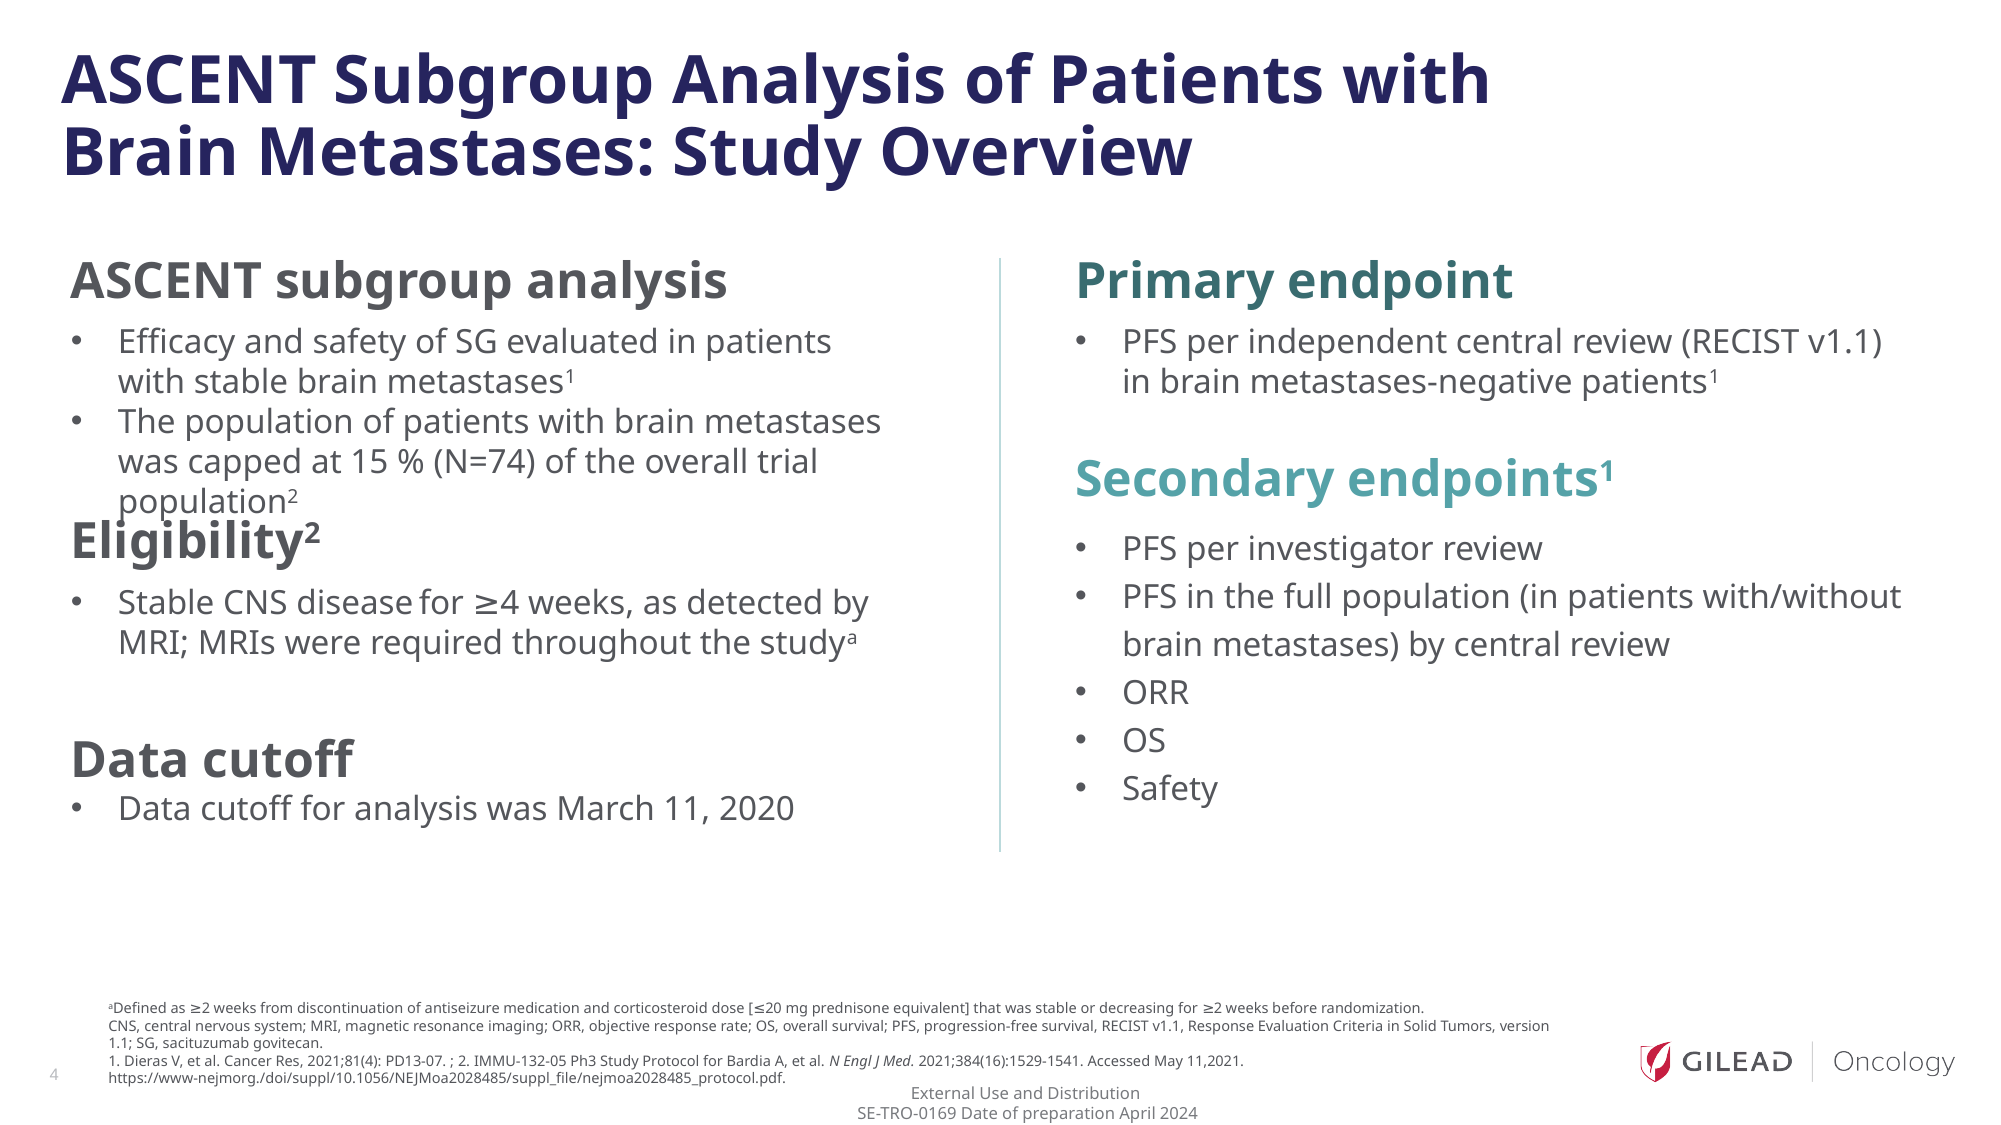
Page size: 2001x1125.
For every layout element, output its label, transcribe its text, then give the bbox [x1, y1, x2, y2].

text_box Primary endpoint PFS per independent central review (RECIST v1.1) in brain metastases‑negative patients1 [1060, 240, 1944, 408]
list aDefined as ≥2 weeks from discontinuation of antiseizure medication and corticosteroid dose [≤20 mg prednisone equivalent] that was stable or decreasing for ≥2 weeks before randomization. CNS, central nervous system; MRI, magnetic resonance imaging; ORR, objective response rate; OS, overall survival; PFS, progression-free survival, RECIST v1.1, Response Evaluation Criteria in Solid Tumors, version 1.1; SG, sacituzumab govitecan. 1. Dieras V, et al. Cancer Res, 2021;81(4): PD13-07. ; 2. IMMU-132-05 Ph3 Study Protocol for Bardia A, et al. N Engl J Med. 2021;384(16):1529-1541. Accessed May 11,2021. https://www-nejmorg./doi/suppl/10.1056/NEJMoa2028485/suppl_file/nejmoa2028485_protocol.pdf. [93, 978, 1644, 1094]
picture [1614, 992, 1987, 1125]
text_box ASCENT Subgroup Analysis of Patients with Brain Metastases: Study Overview [45, 38, 1951, 185]
text_box Secondary endpoints1 PFS per investigator review PFS in the full population (in patients with/without brain metastases) by central review ORR OS Safety [1060, 439, 1944, 814]
text_box ASCENT subgroup analysis Efficacy and safety of SG evaluated in patients with stable brain metastases1 The population of patients with brain metastases was capped at 15 % (N=74) of the overall trial population2 [56, 240, 940, 501]
text_box Eligibility2 Stable CNS disease for ≥4 weeks, as detected by MRI; MRIs were required throughout the studya [56, 501, 940, 669]
text_box Data cutoff Data cutoff for analysis was March 11, 2020 [56, 719, 940, 835]
